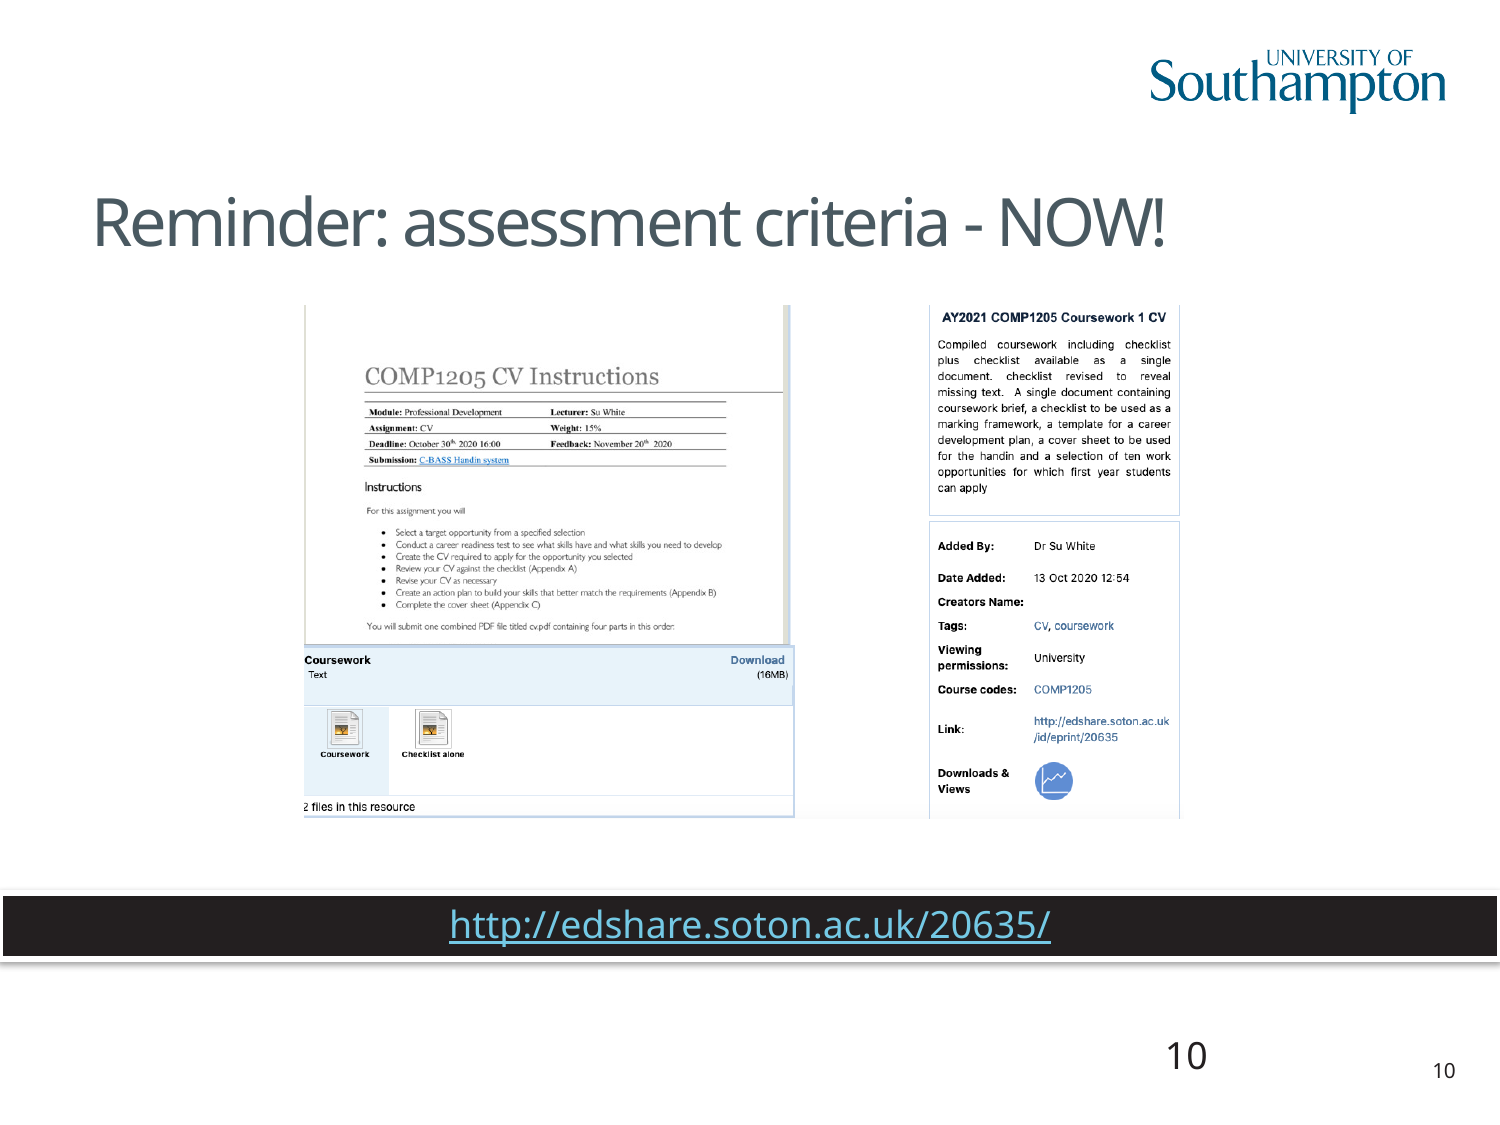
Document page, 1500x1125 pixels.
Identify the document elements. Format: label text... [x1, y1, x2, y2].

picture [1285, 49, 1292, 58]
slide_number 10 [1149, 1024, 1500, 1103]
picture [1356, 77, 1369, 98]
picture [303, 305, 1185, 820]
text_box http://edshare.soton.ac.uk/20635/ [0, 890, 1500, 962]
picture [1151, 75, 1169, 98]
picture [1151, 49, 1446, 114]
title Reminder: assessment criteria - NOW! [76, 113, 1412, 268]
